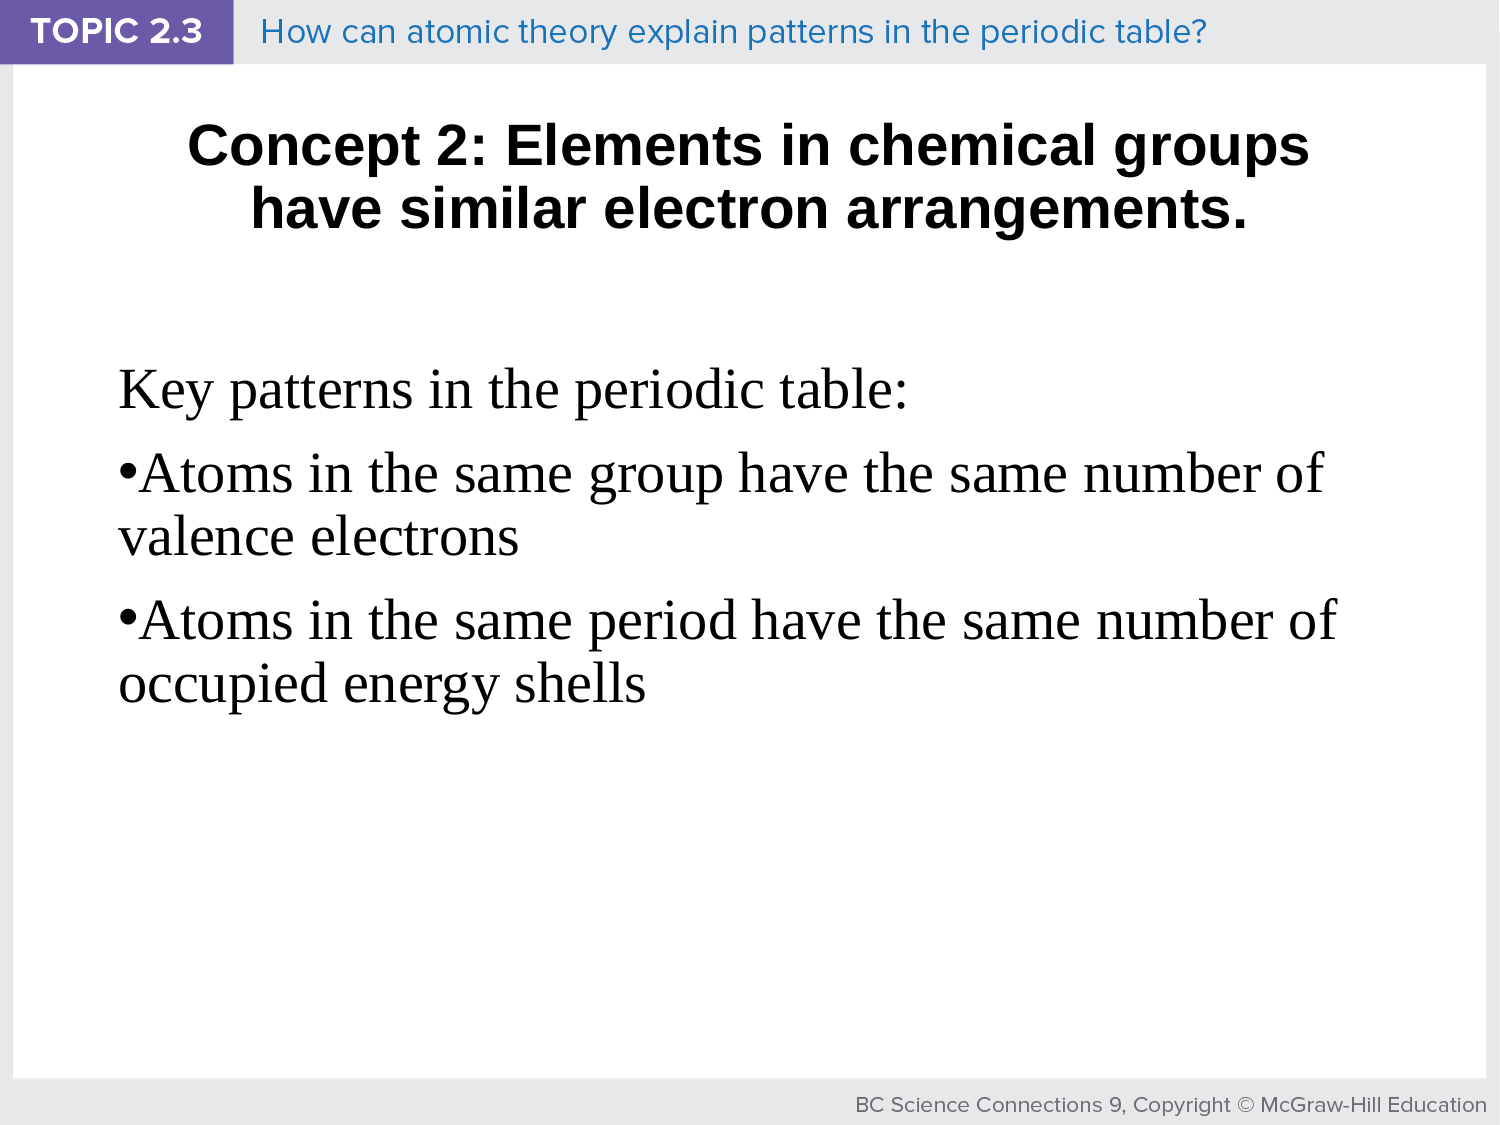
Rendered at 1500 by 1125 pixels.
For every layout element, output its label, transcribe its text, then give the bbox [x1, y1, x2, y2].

title Concept 2: Elements in chemical groups have similar electron arrangements. [103, 99, 1397, 258]
list Key patterns in the periodic table: Atoms in the same group have the same number of valence electrons Atoms in the same period have the same number of occupied energy shells [103, 350, 1425, 1014]
picture [0, 0, 1500, 1125]
